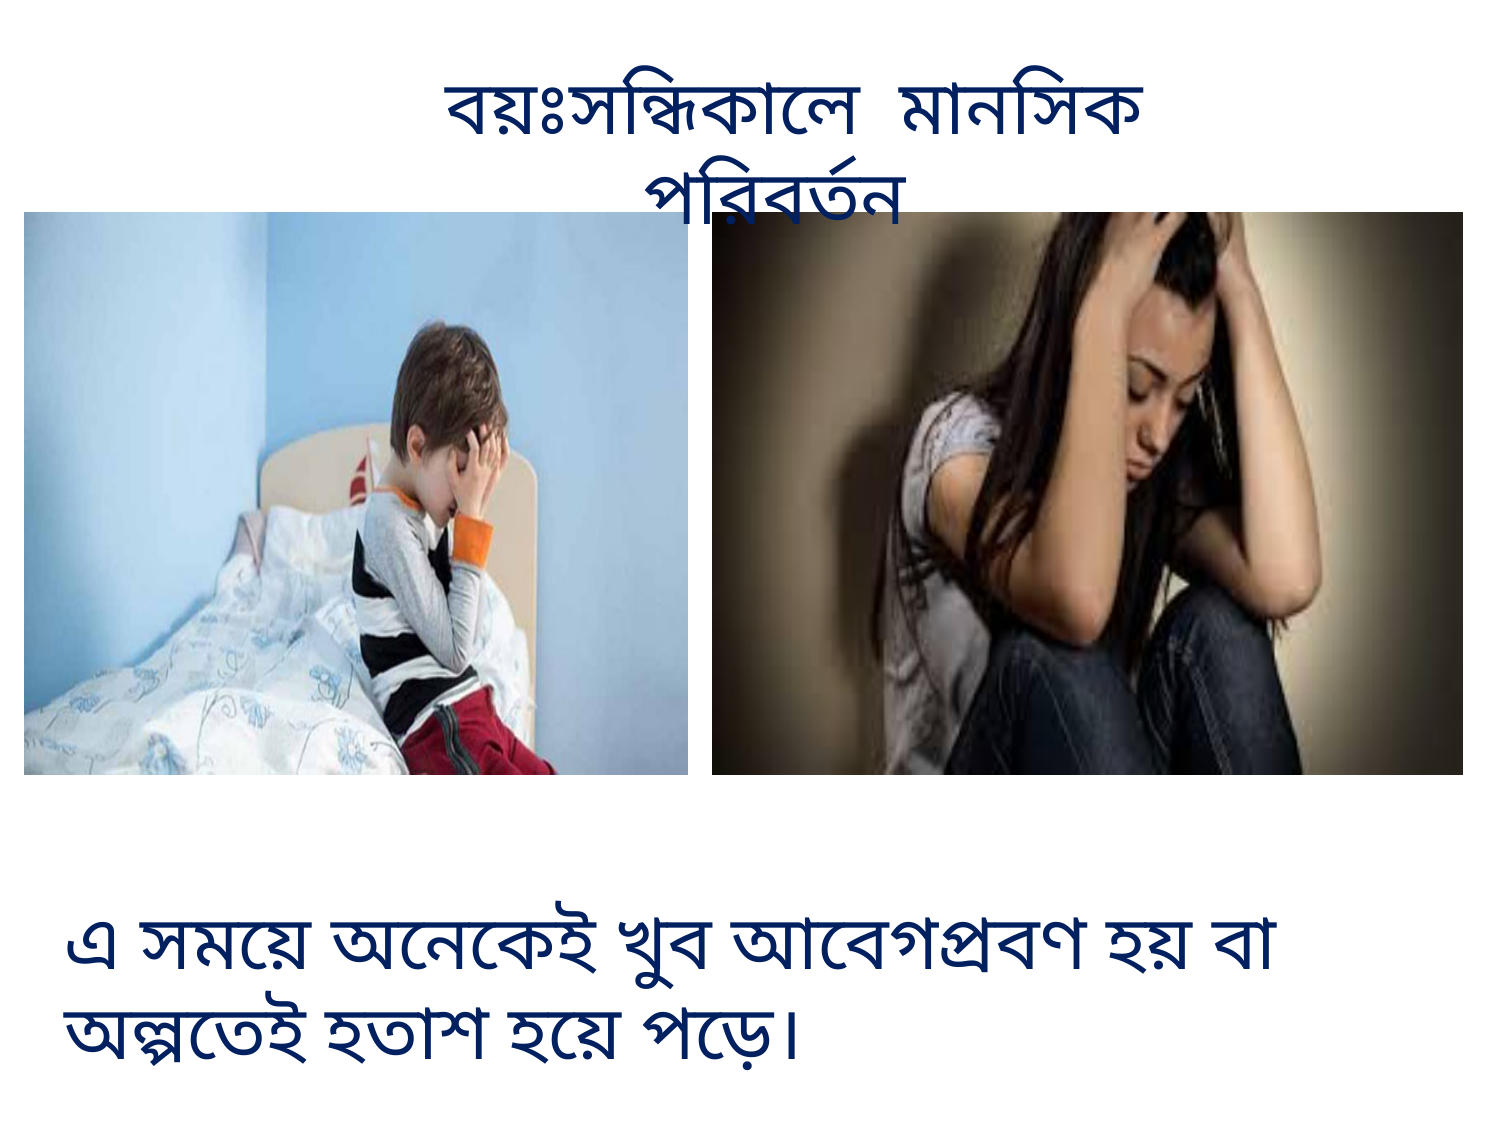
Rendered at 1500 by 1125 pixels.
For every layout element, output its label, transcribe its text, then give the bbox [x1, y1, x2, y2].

text_box বয়ঃসন্ধিকালে মানসিক পরিবর্তন [378, 52, 1229, 247]
text_box এ সময়ে অনেকেই খুব আবেগপ্রবণ হয় বা অল্পতেই হতাশ হয়ে পড়ে। [50, 887, 1438, 1083]
picture [712, 212, 1463, 776]
picture [24, 212, 688, 776]
